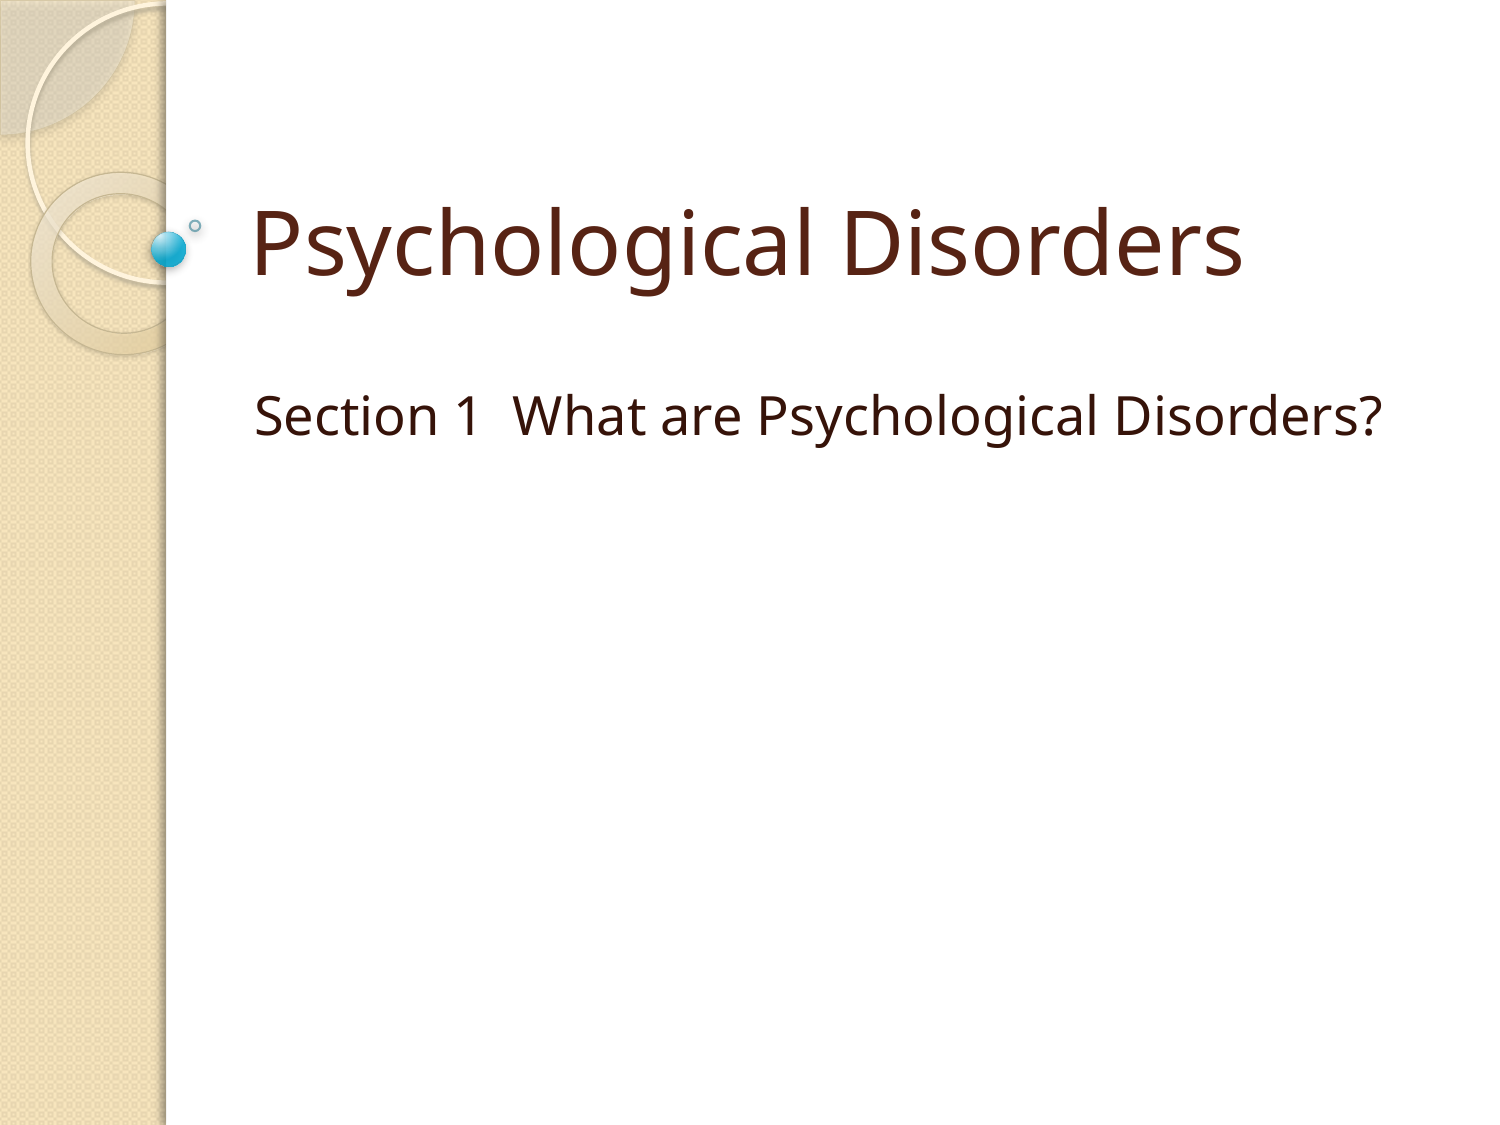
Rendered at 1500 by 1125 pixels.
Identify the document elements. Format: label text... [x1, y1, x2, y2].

title Psychological Disorders [234, 59, 1450, 301]
subtitle Section 1 What are Psychological Disorders? [234, 303, 1450, 591]
